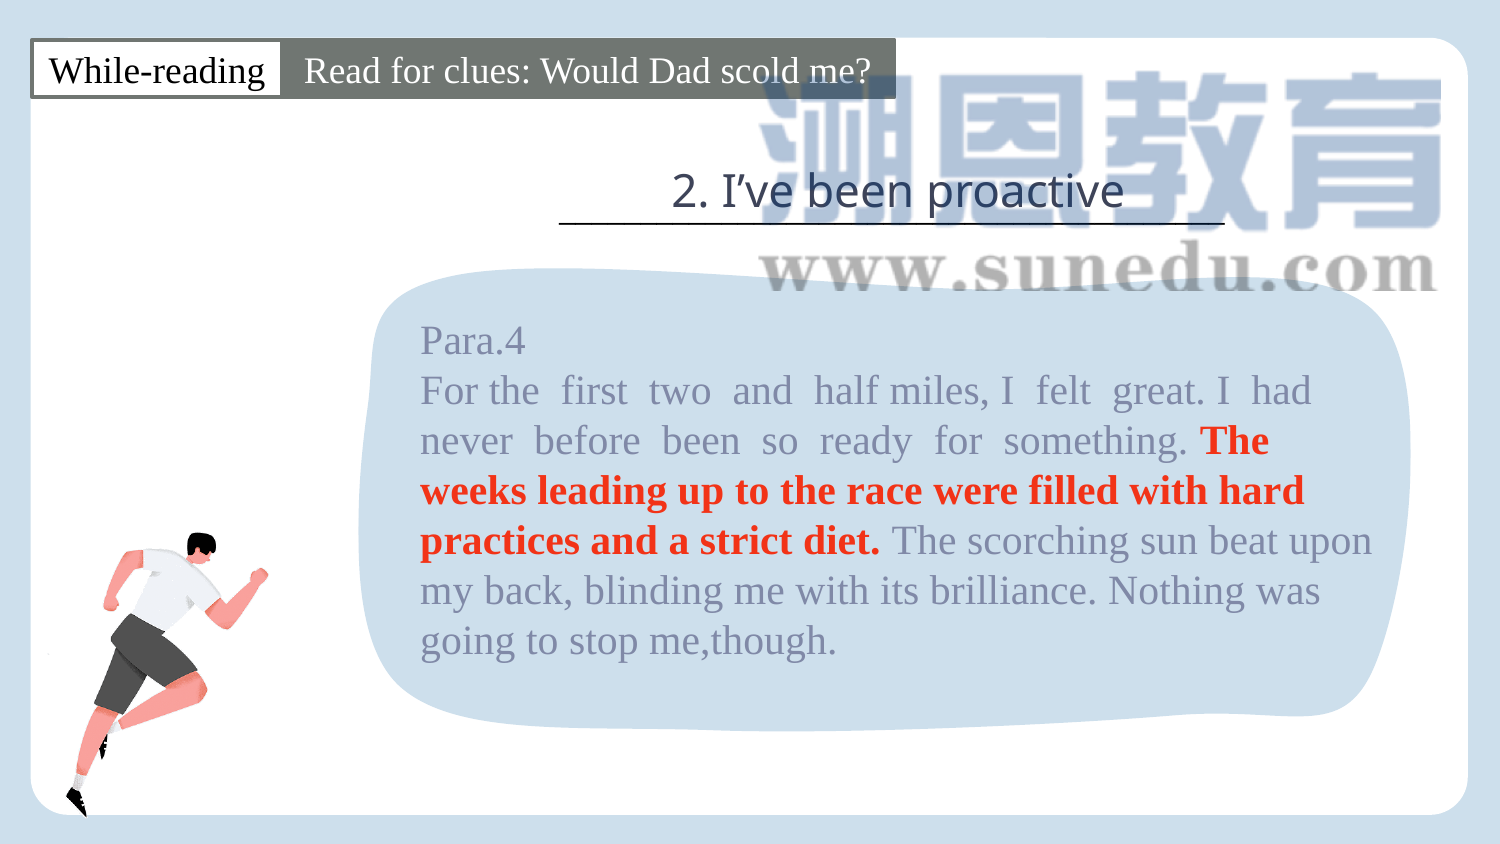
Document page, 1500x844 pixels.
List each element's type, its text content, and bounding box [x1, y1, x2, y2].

picture [39, 436, 315, 844]
text_box [30, 37, 1468, 815]
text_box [358, 720, 1411, 732]
text_box 2. I’ve been proactive [487, 154, 751, 224]
text_box _________________________________________ [544, 224, 751, 233]
picture [756, 69, 1441, 291]
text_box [358, 268, 1411, 714]
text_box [31, 39, 895, 98]
